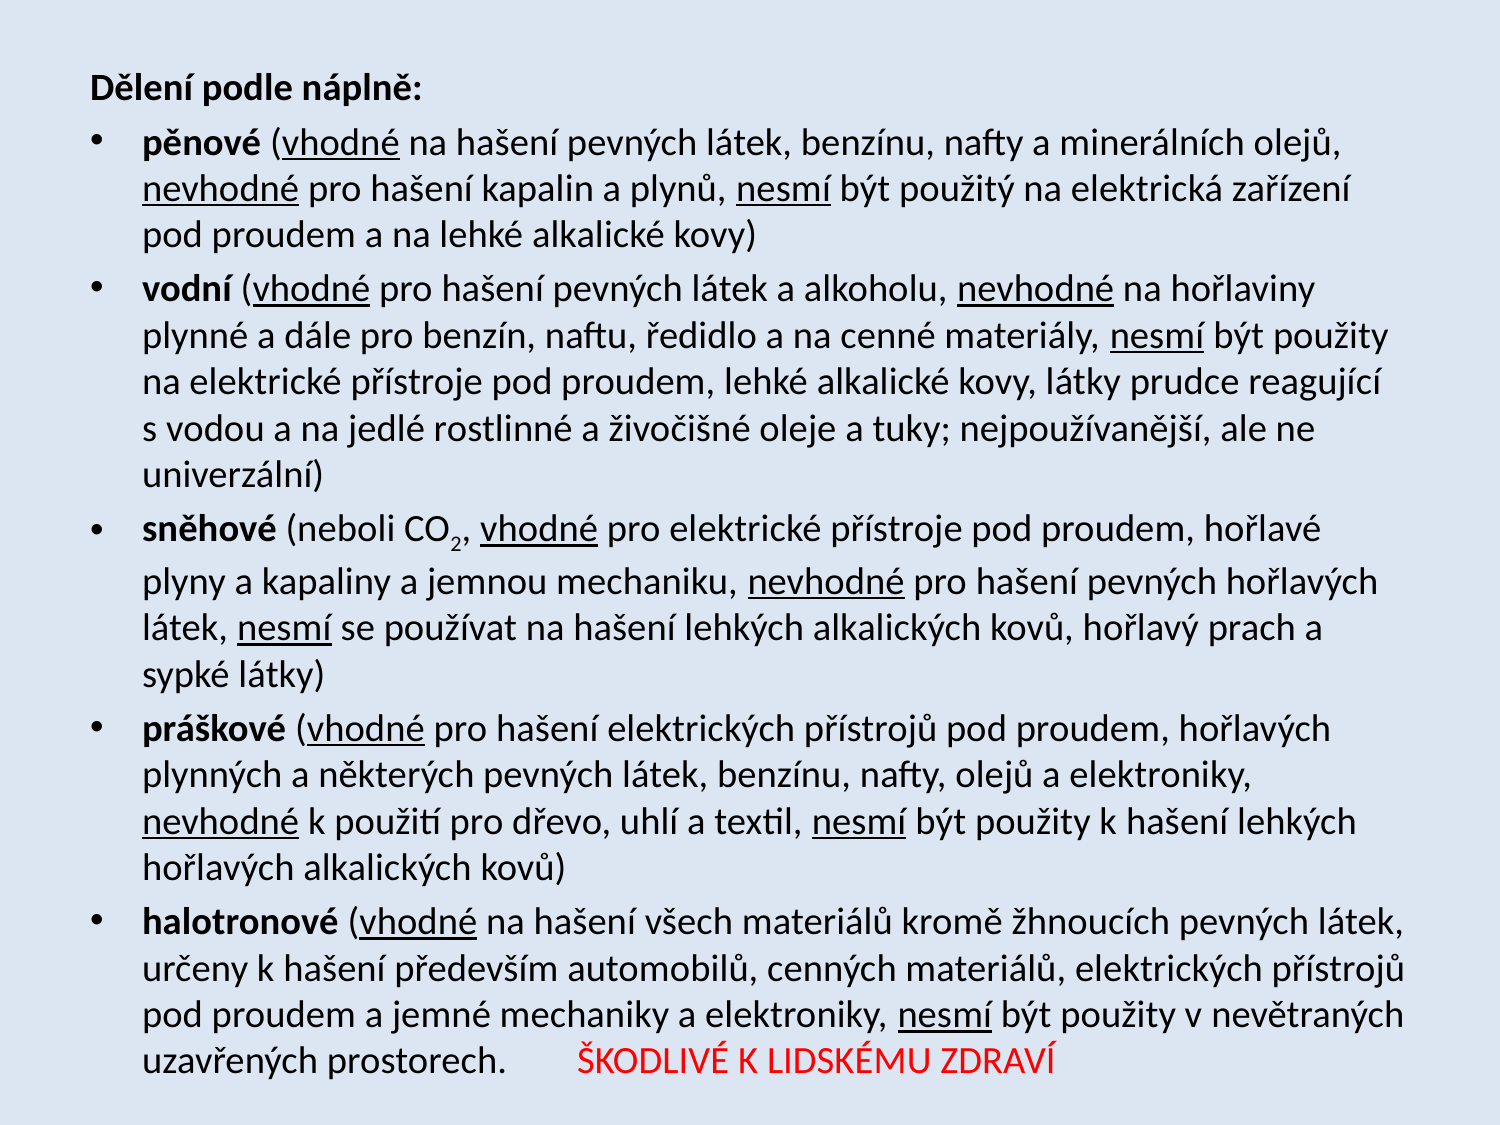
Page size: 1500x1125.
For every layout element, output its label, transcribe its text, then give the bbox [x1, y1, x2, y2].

list Dělení podle náplně: pěnové (vhodné na hašení pevných látek, benzínu, nafty a minerálních olejů, nevhodné pro hašení kapalin a plynů, nesmí být použitý na elektrická zařízení pod proudem a na lehké alkalické kovy) vodní (vhodné pro hašení pevných látek a alkoholu, nevhodné na hořlaviny plynné a dále pro benzín, naftu, ředidlo a na cenné materiály, nesmí být použity na elektrické přístroje pod proudem, lehké alkalické kovy, látky prudce reagující s vodou a na jedlé rostlinné a živočišné oleje a tuky; nejpoužívanější, ale ne univerzální) sněhové (neboli CO2, vhodné pro elektrické přístroje pod proudem, hořlavé plyny a kapaliny a jemnou mechaniku, nevhodné pro hašení pevných hořlavých látek, nesmí se používat na hašení lehkých alkalických kovů, hořlavý prach a sypké látky) práškové (vhodné pro hašení elektrických přístrojů pod proudem, hořlavých plynných a některých pevných látek, benzínu, nafty, olejů a elektroniky, nevhodné k použití pro dřevo, uhlí a textil, nesmí být použity k hašení lehkých hořlavých alkalických kovů) halotronové (vhodné na hašení všech materiálů kromě žhnoucích pevných látek, určeny k hašení především automobilů, cenných materiálů, elektrických přístrojů pod proudem a jemné mechaniky a elektroniky, nesmí být použity v nevětraných uzavřených prostorech. ŠKODLIVÉ K LIDSKÉMU ZDRAVÍ [75, 54, 1425, 1094]
